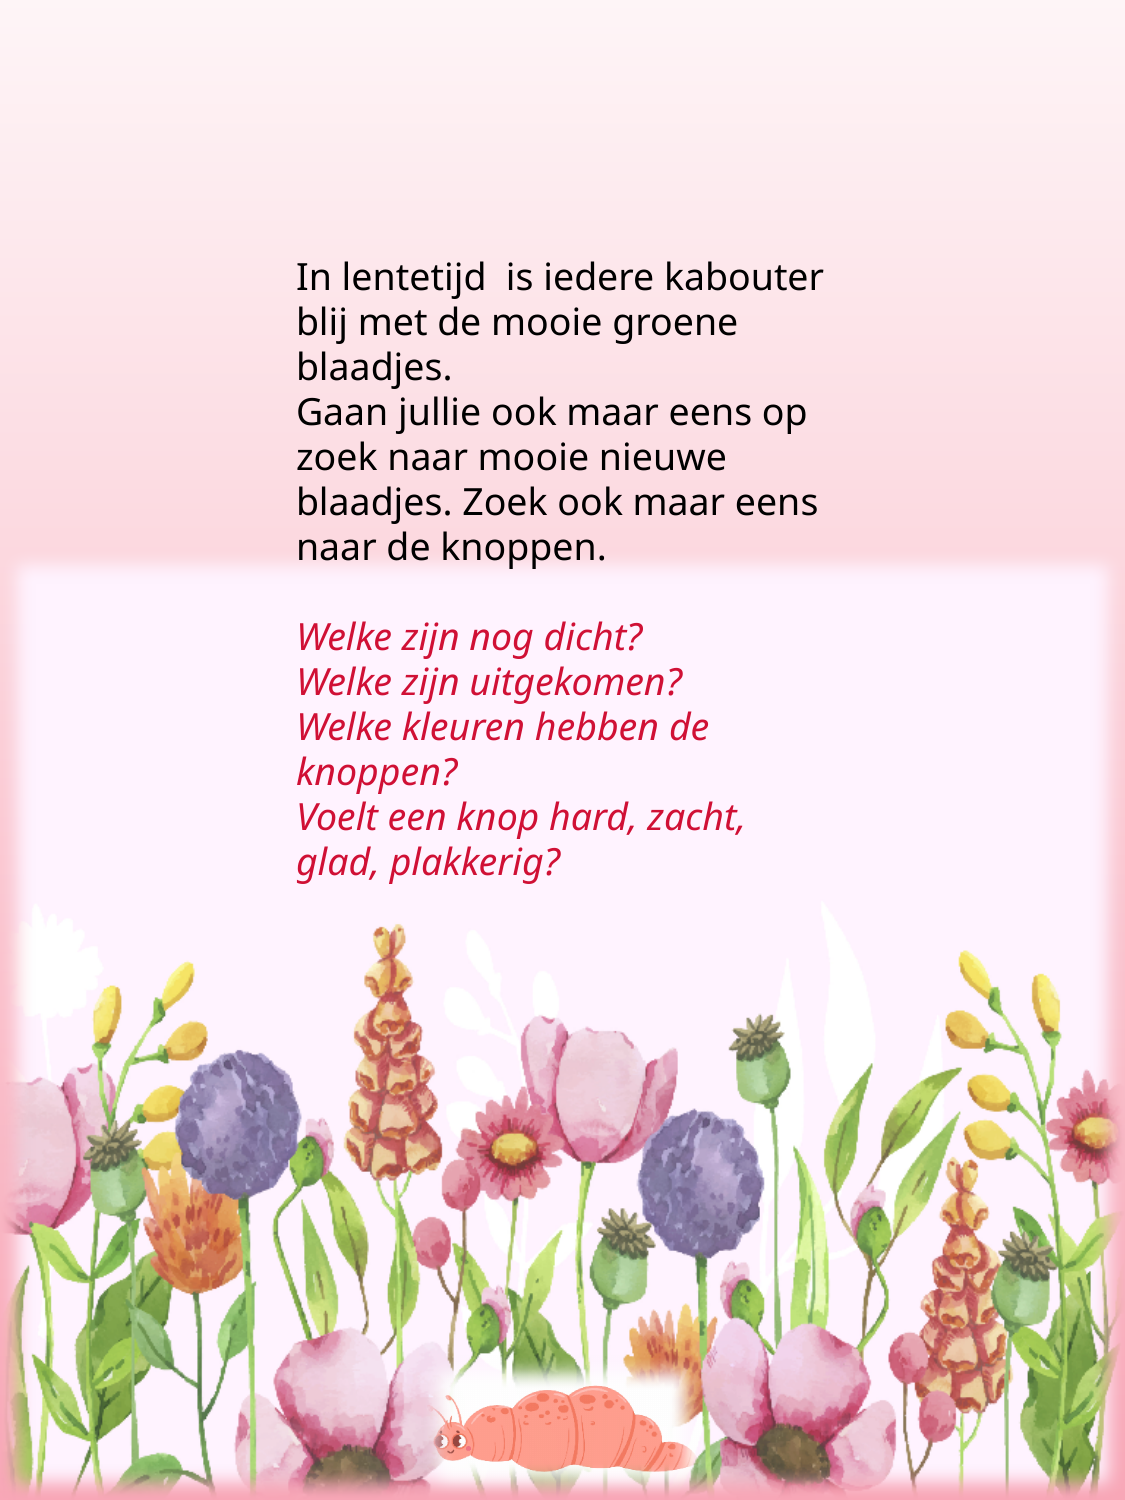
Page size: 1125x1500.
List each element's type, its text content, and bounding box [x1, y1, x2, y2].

picture [0, 547, 1125, 1500]
text_box In lentetijd is iedere kabouter blij met de mooie groene blaadjes. Gaan jullie ook maar eens op zoek naar mooie nieuwe blaadjes. Zoek ook maar eens naar de knoppen. Welke zijn nog dicht? Welke zijn uitgekomen? Welke kleuren hebben de knoppen? Voelt een knop hard, zacht, glad, plakkerig? [281, 245, 844, 547]
